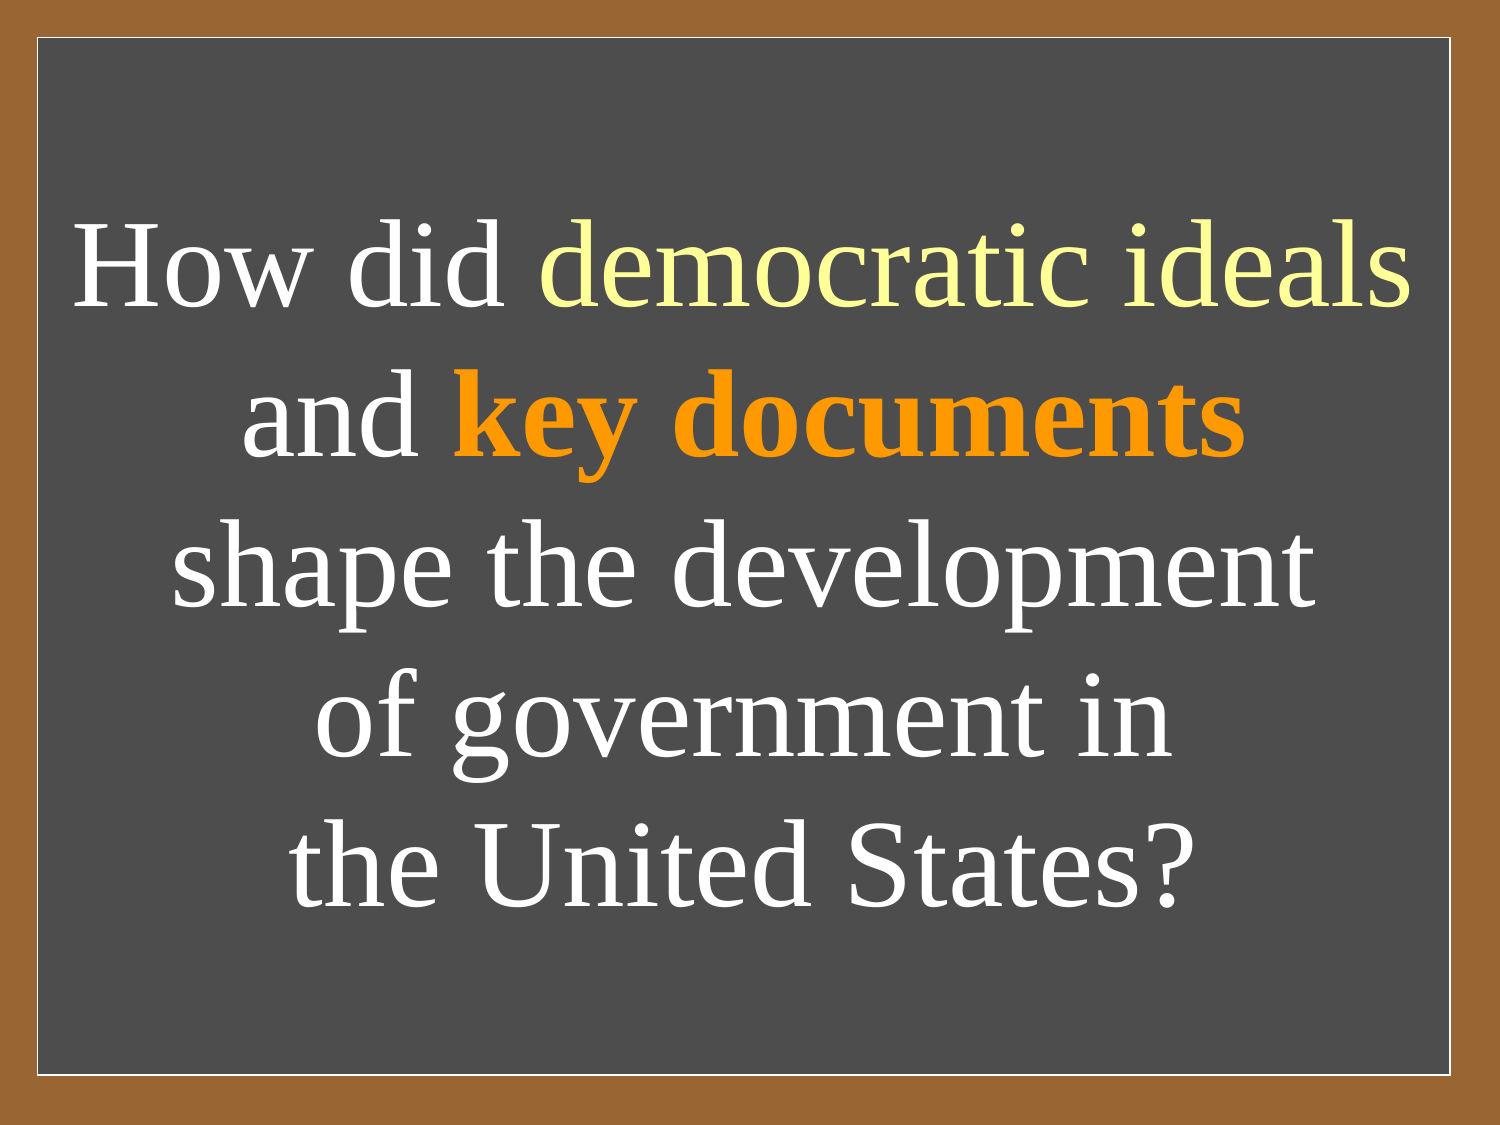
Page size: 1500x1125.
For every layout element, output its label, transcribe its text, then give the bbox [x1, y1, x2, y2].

text_box How did democratic ideals and key documents shape the development of government in the United States? [37, 37, 1450, 1075]
